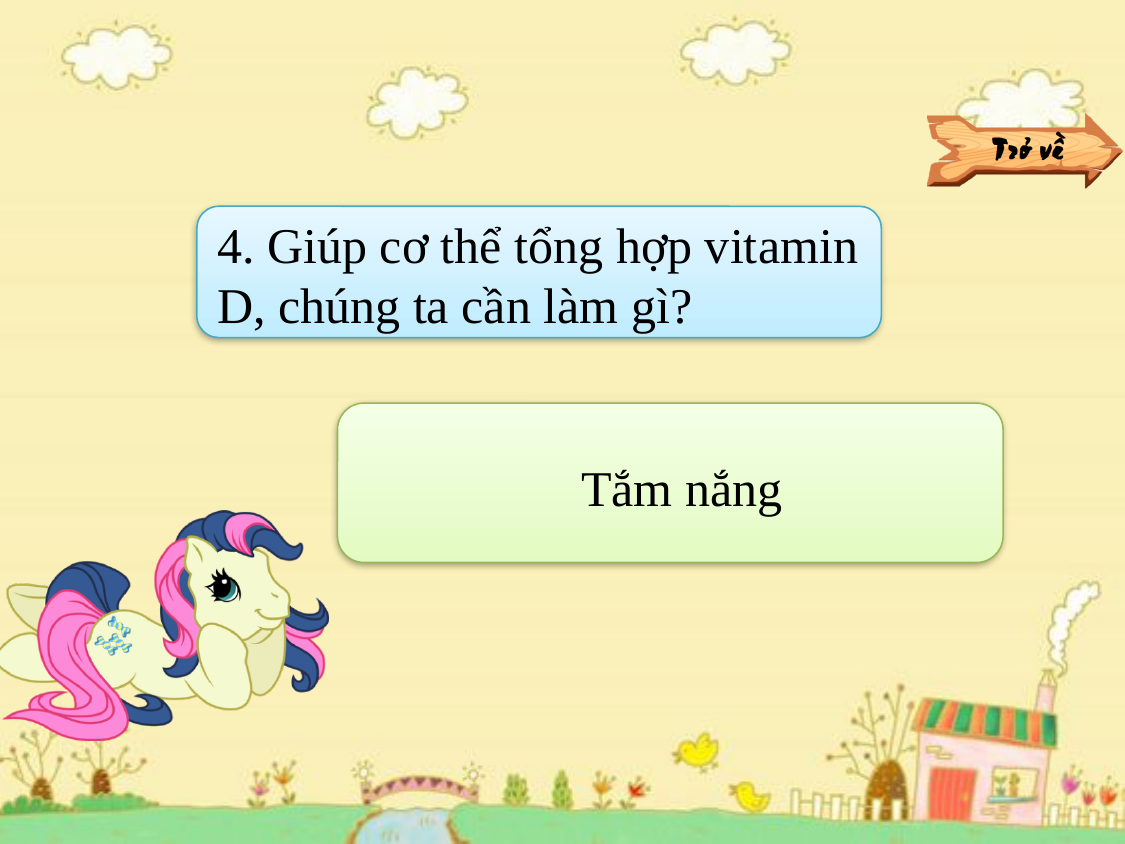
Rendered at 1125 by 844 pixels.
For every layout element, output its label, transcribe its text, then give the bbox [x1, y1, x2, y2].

picture [0, 0, 1125, 844]
text_box [347, 558, 993, 564]
text_box [336, 402, 1004, 540]
text_box 4. Giúp cơ thể tổng hợp vitamin D, chúng ta cần làm gì? [202, 206, 886, 375]
text_box [196, 212, 202, 331]
text_box Tắm nắng [337, 449, 1027, 558]
